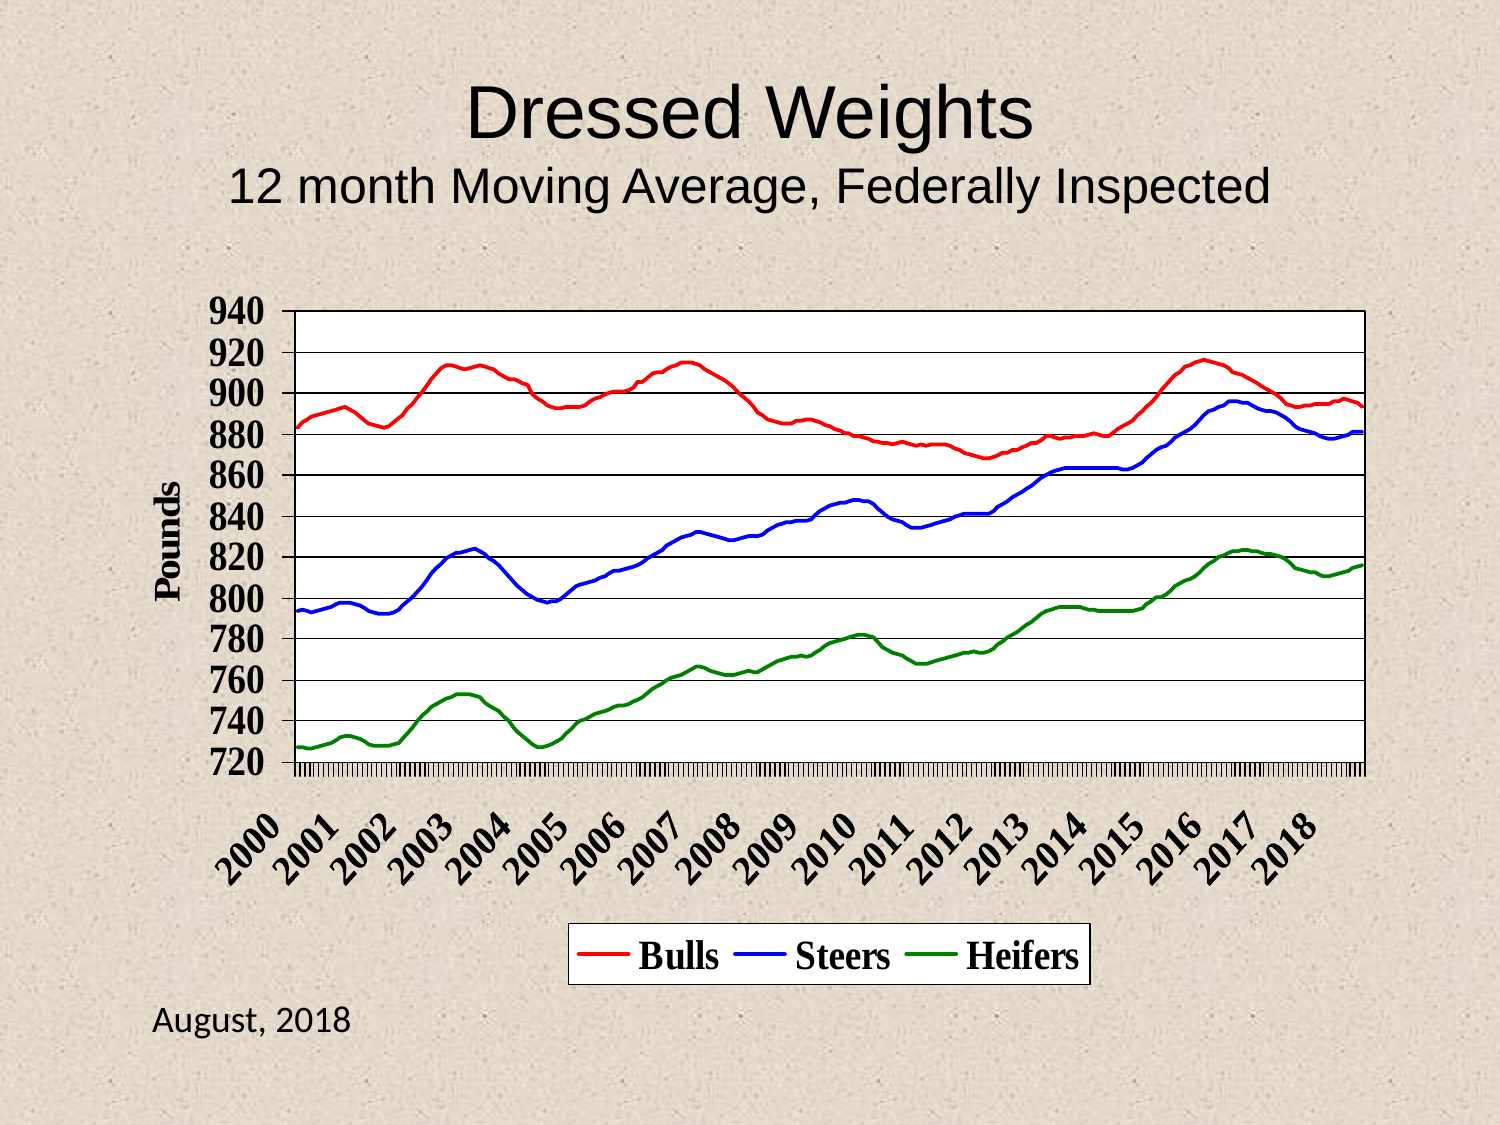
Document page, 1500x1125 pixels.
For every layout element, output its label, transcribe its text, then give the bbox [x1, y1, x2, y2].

picture [0, 0, 1500, 1125]
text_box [112, 249, 1388, 1001]
text_box August, 2018 [137, 1009, 425, 1048]
title Dressed Weights 12 month Moving Average, Federally Inspected [75, 45, 1425, 233]
